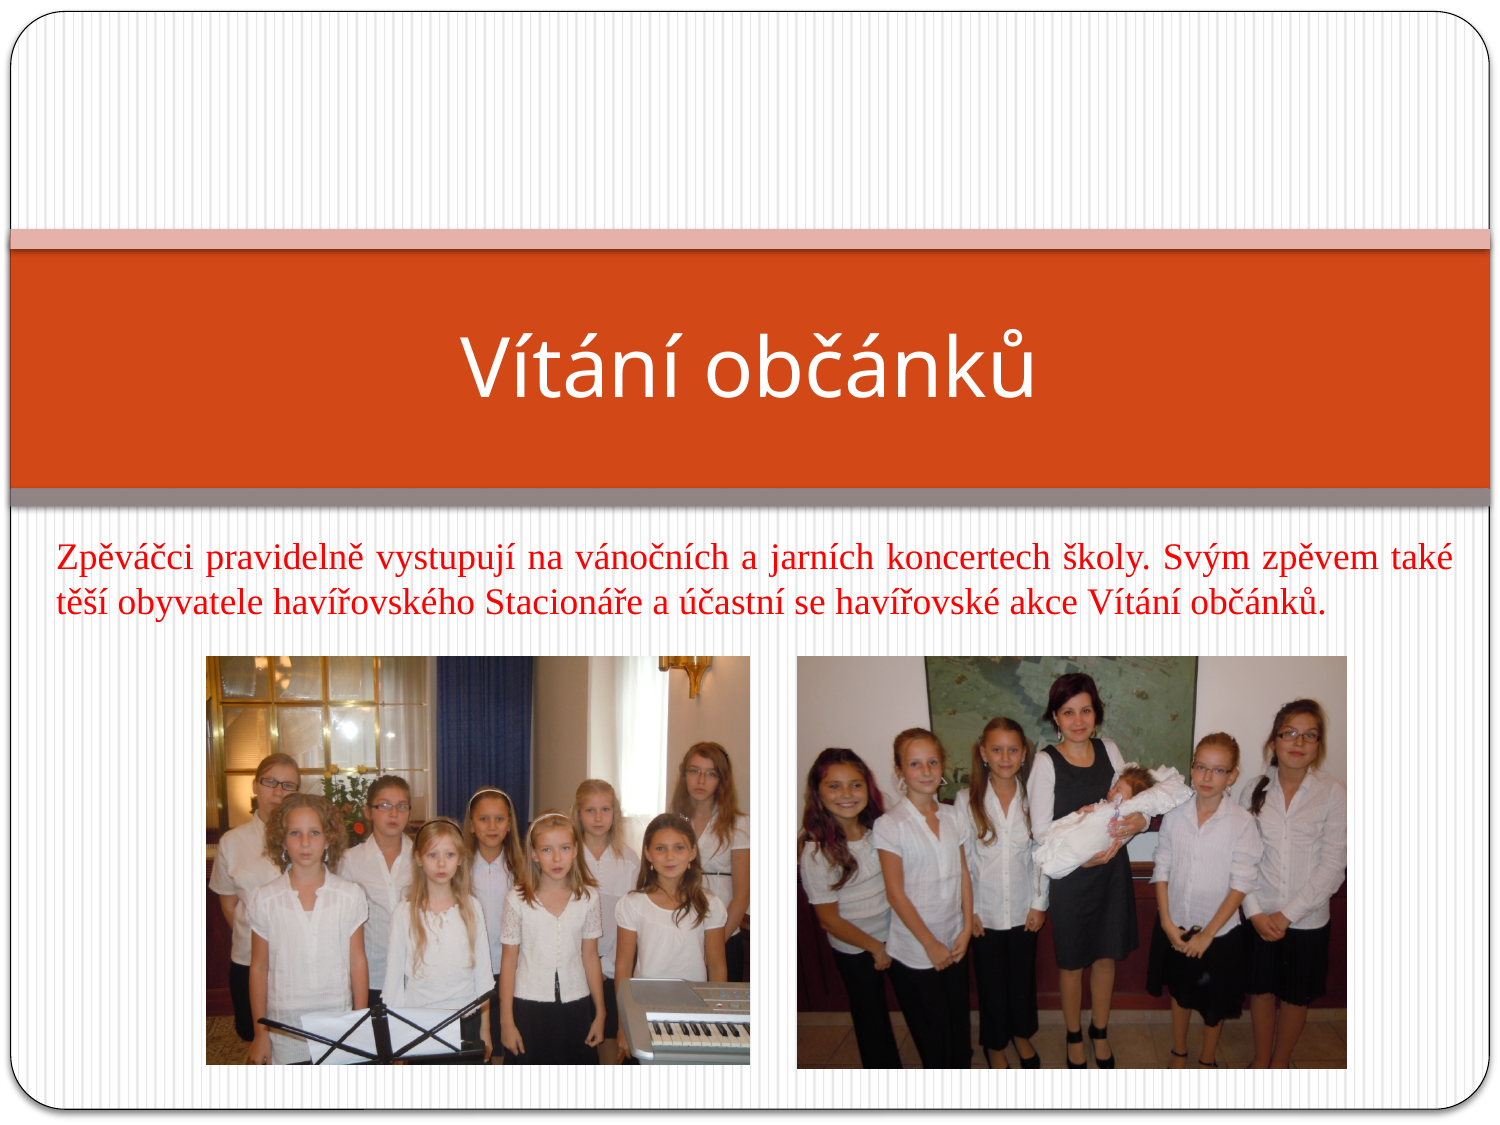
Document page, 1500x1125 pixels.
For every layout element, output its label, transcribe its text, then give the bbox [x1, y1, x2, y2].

title Vítání občánků [75, 247, 1425, 489]
picture [206, 656, 751, 1065]
subtitle Zpěváčci pravidelně vystupují na vánočních a jarních koncertech školy. Svým zpěvem také těší obyvatele havířovského Stacionáře a účastní se havířovské akce Vítání občánků. [41, 525, 1471, 646]
picture [796, 656, 1347, 1070]
